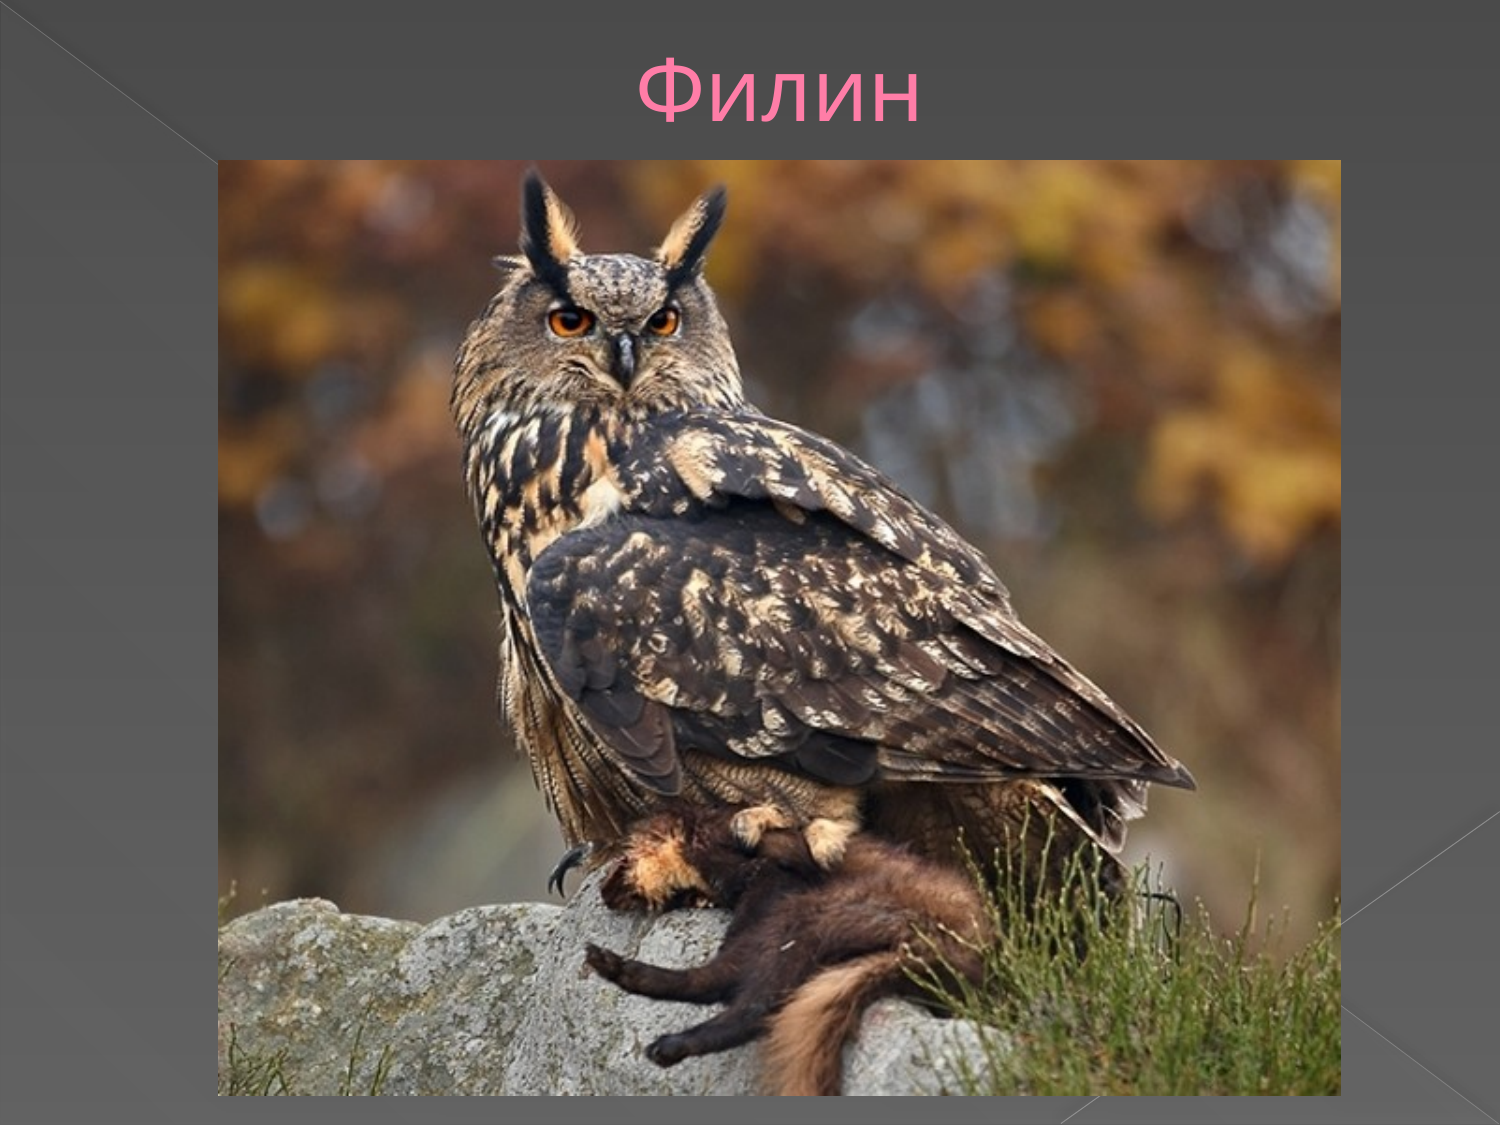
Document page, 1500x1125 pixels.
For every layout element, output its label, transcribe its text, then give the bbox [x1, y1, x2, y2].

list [218, 160, 1341, 1097]
title Филин [64, 0, 1415, 202]
